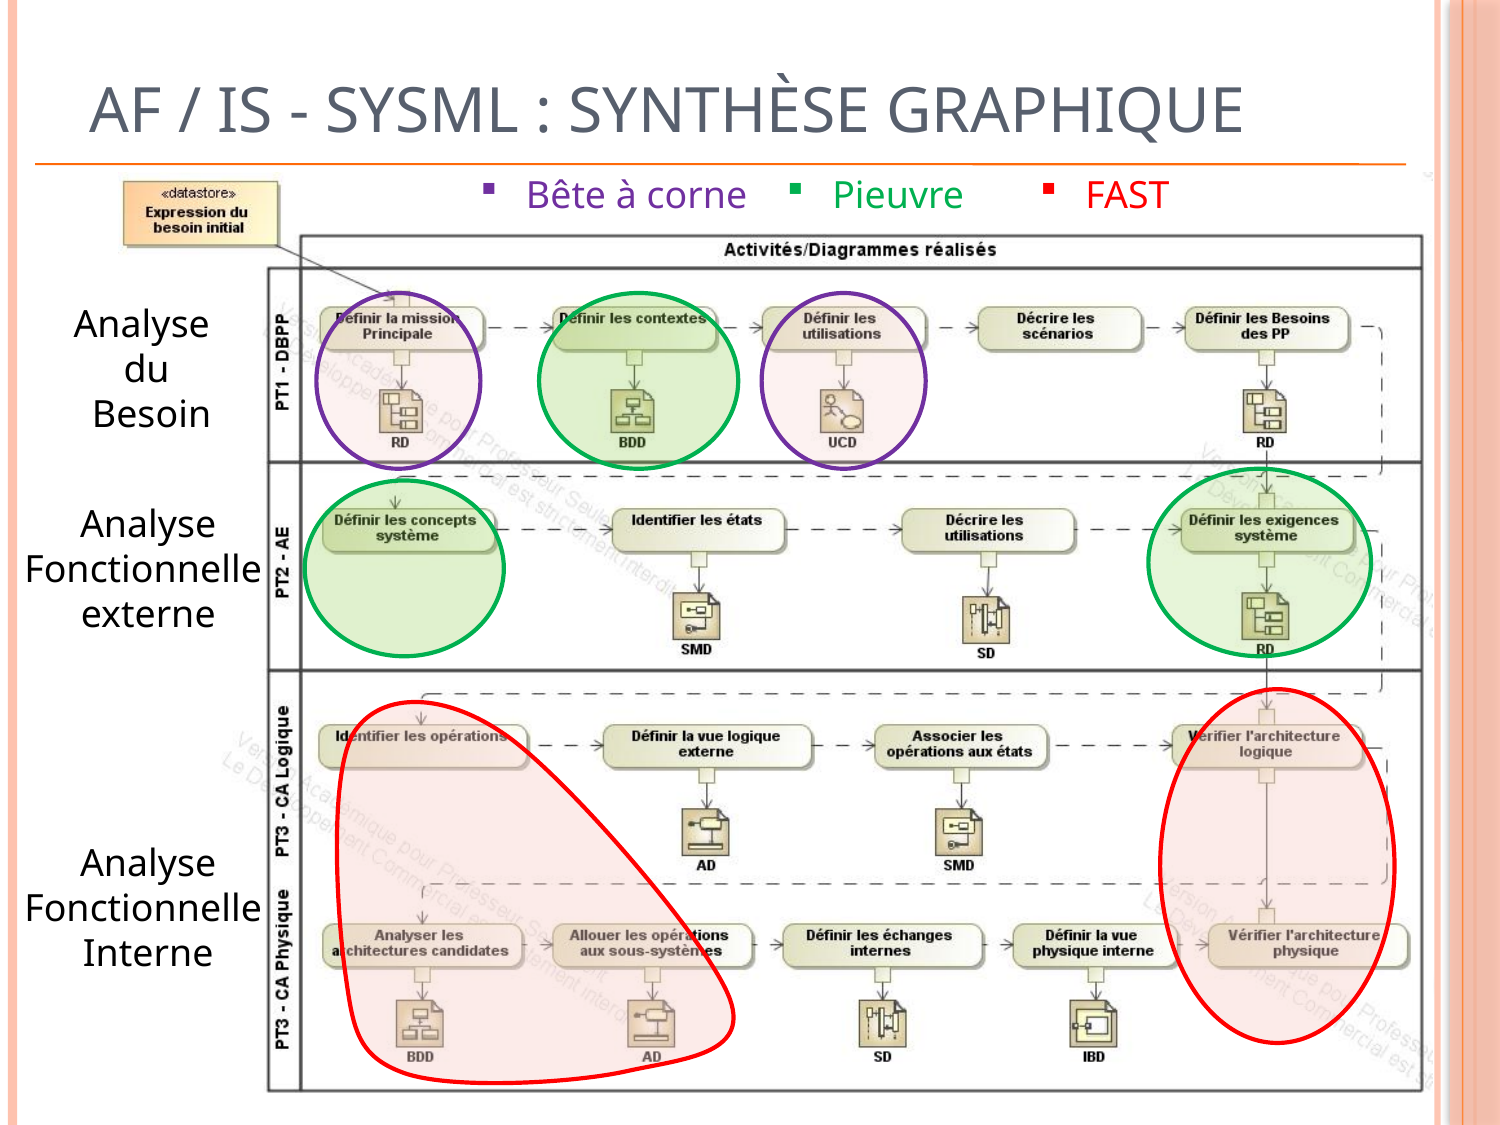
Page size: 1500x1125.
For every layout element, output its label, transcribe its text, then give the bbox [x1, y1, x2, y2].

title AF / IS - SysML : Synthèse graphique [75, 45, 1300, 153]
text_box FAST [1025, 163, 1185, 168]
text_box Bête à corne [465, 163, 763, 168]
text_box Analyse Fonctionnelle Interne [9, 831, 110, 982]
picture [117, 171, 1433, 1102]
text_box Analyse Fonctionnelle externe [9, 492, 110, 643]
text_box Pieuvre [772, 163, 979, 168]
text_box Analyse du Besoin [58, 292, 110, 443]
